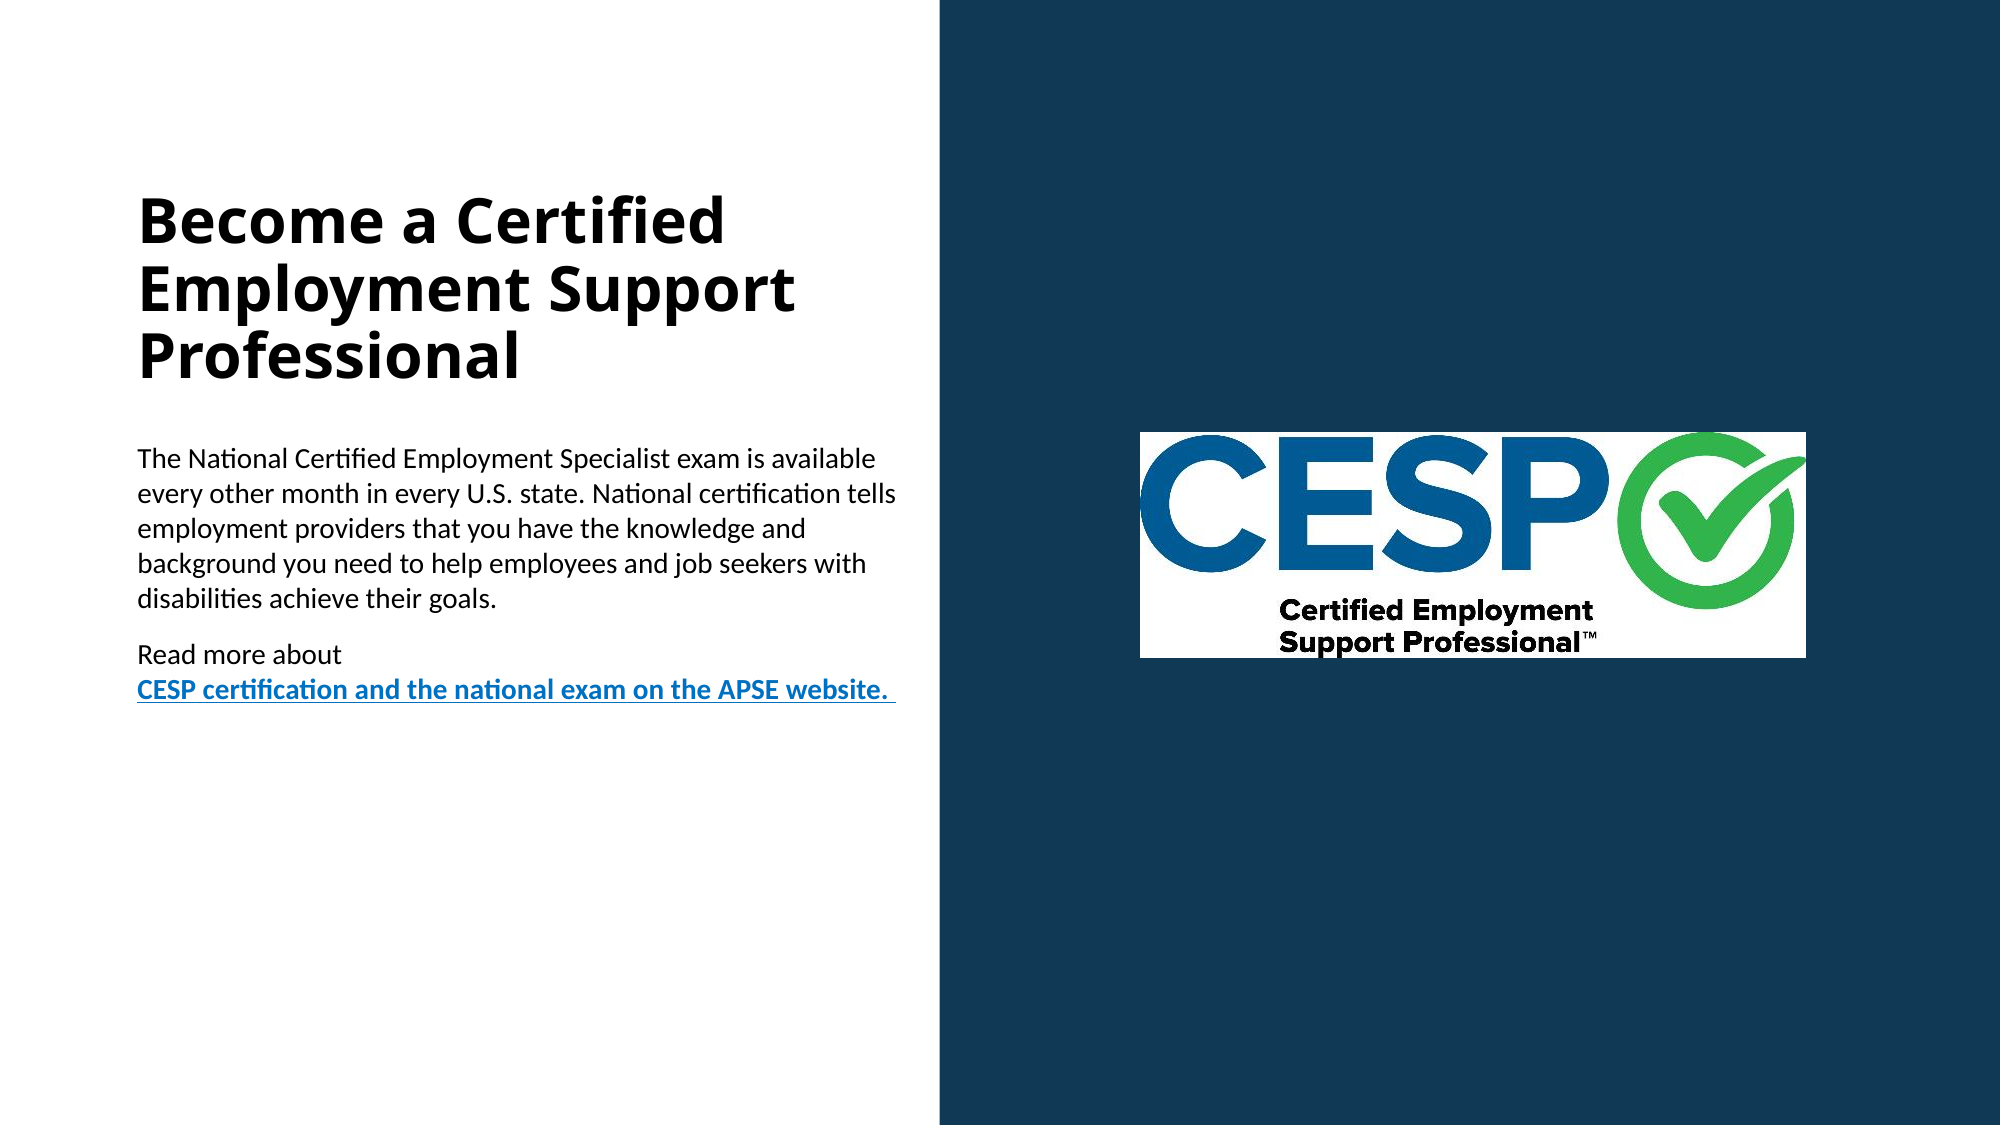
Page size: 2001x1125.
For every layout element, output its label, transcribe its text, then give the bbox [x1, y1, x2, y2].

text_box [1139, 432, 1806, 658]
list The National Certified Employment Specialist exam is available every other month in every U.S. state. National certification tells employment providers that you have the knowledge and background you need to help employees and job seekers with disabilities achieve their goals. Read more about CESP certification and the national exam on the APSE website. [137, 432, 920, 1004]
title Become a Certified Employment Support Professional [137, 179, 920, 400]
